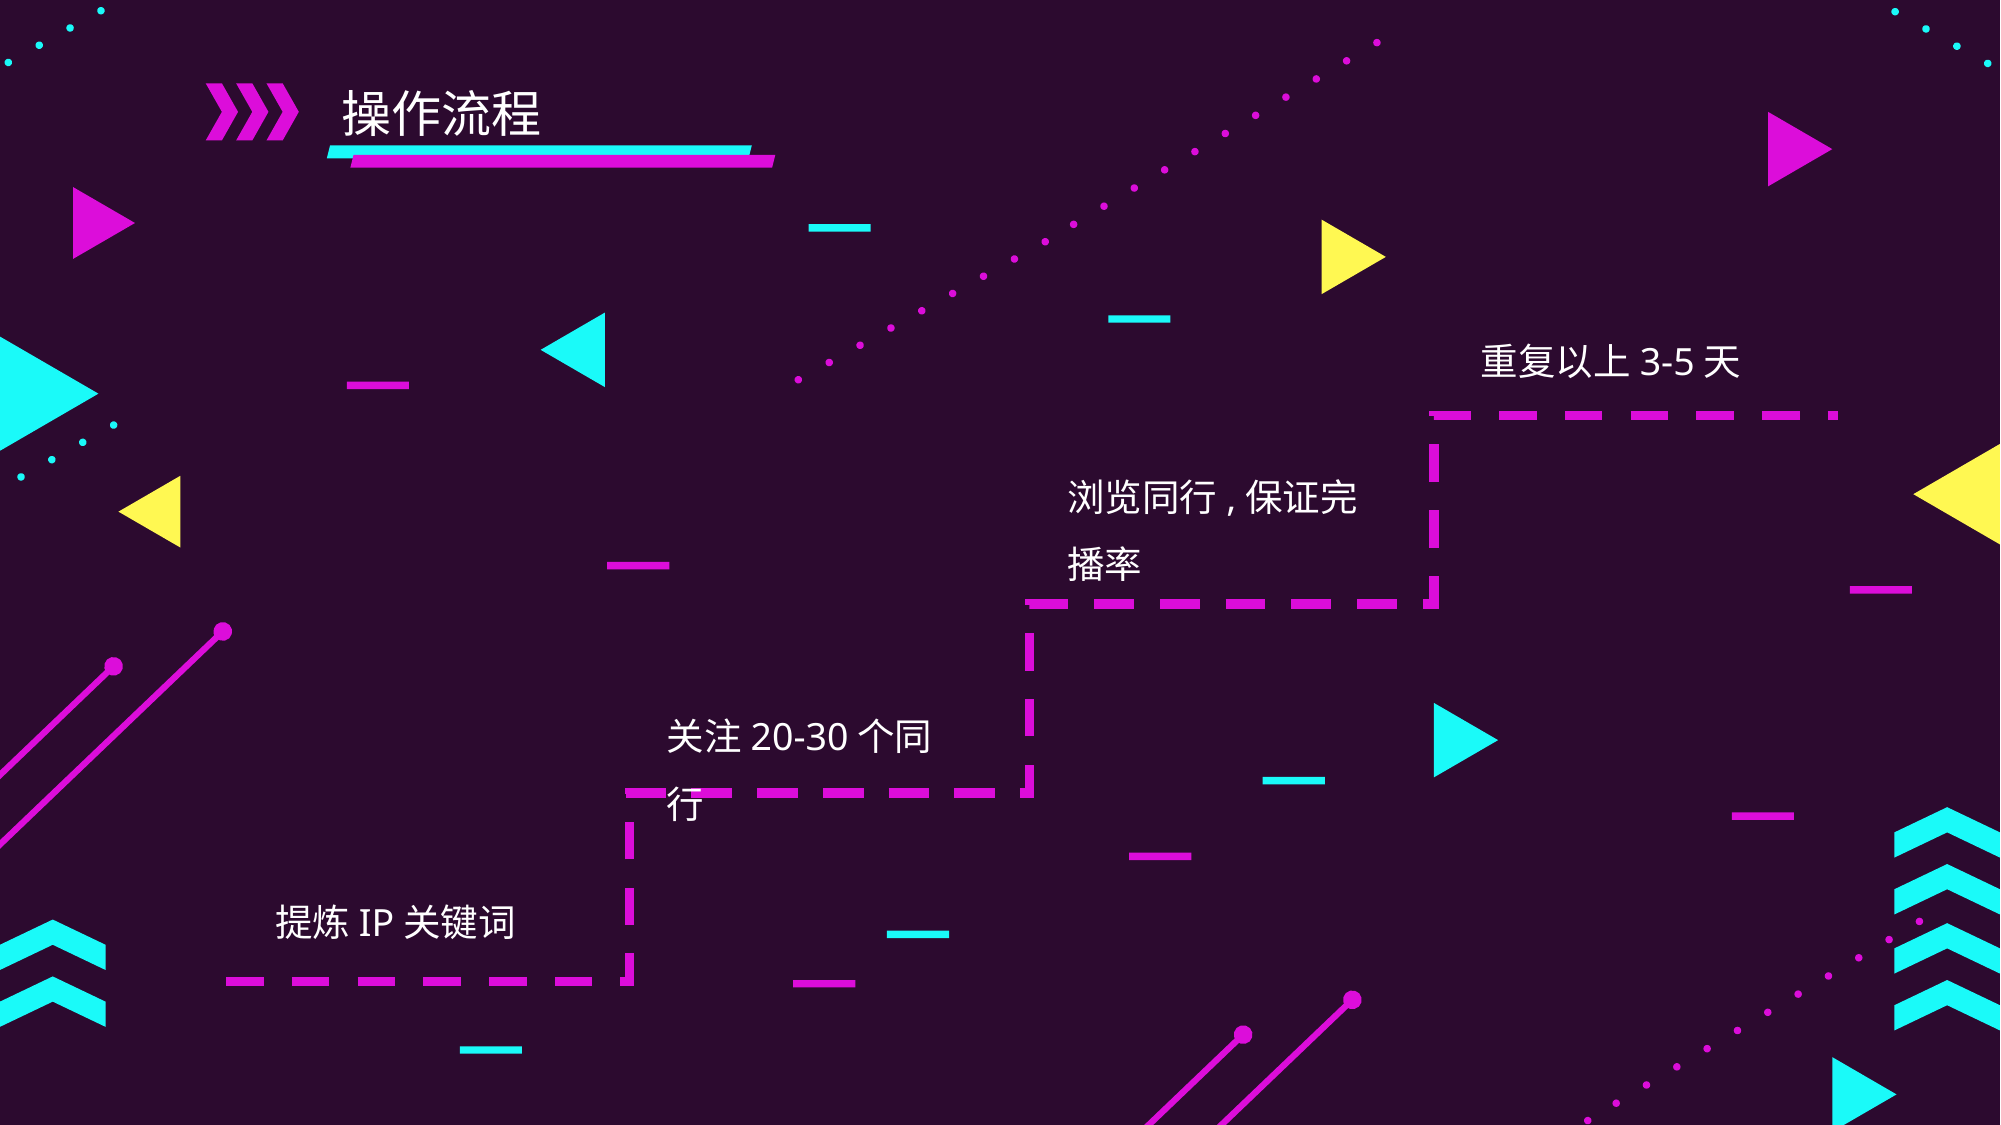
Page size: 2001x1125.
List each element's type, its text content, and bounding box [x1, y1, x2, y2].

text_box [17, 421, 118, 481]
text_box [226, 415, 1838, 982]
text_box [459, 1045, 523, 1055]
text_box [792, 982, 856, 988]
text_box [1911, 442, 2000, 546]
text_box [0, 918, 107, 972]
text_box [538, 310, 606, 389]
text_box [1101, 999, 1353, 1125]
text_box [4, 6, 105, 67]
text_box [116, 474, 182, 550]
text_box [1849, 585, 1913, 595]
text_box [1897, 862, 2000, 916]
text_box [346, 381, 410, 390]
text_box [0, 335, 101, 452]
text_box [0, 975, 107, 1029]
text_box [1891, 7, 1992, 68]
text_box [1553, 883, 1897, 1125]
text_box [0, 631, 223, 871]
text_box [325, 144, 754, 160]
text_box 操作流程 [326, 75, 752, 150]
text_box [1897, 978, 2000, 1032]
text_box [1897, 922, 2000, 975]
text_box [1354, 237, 1388, 277]
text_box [205, 83, 299, 141]
text_box 重复以上3-5天 [1465, 308, 1793, 391]
text_box [72, 185, 138, 261]
text_box [349, 153, 777, 169]
text_box [1893, 806, 2000, 860]
text_box [1767, 110, 1835, 189]
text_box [794, 4, 1354, 384]
